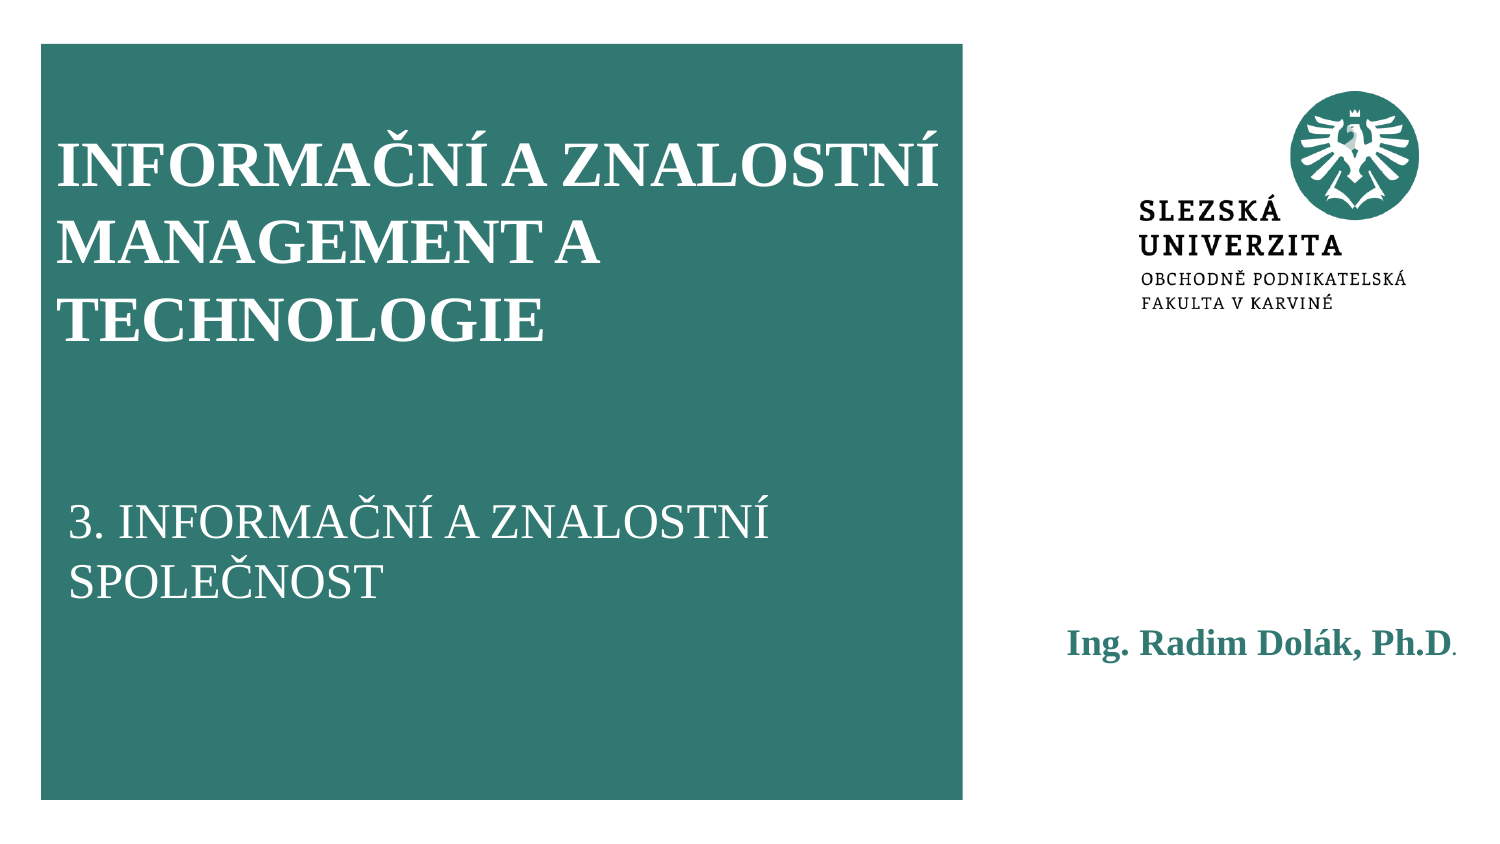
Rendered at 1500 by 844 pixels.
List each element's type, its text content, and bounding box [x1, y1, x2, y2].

text_box Ing. Radim Dolák, Ph.D. [1021, 610, 1472, 800]
subtitle 3. INFORMAČNÍ A ZNALOSTNÍ SPOLEČNOST [53, 480, 928, 753]
picture [1139, 90, 1419, 309]
text_box [39, 42, 965, 802]
title INFORMAČNÍ A ZNALOSTNÍ MANAGEMENT A TECHNOLOGIE [41, 114, 963, 470]
